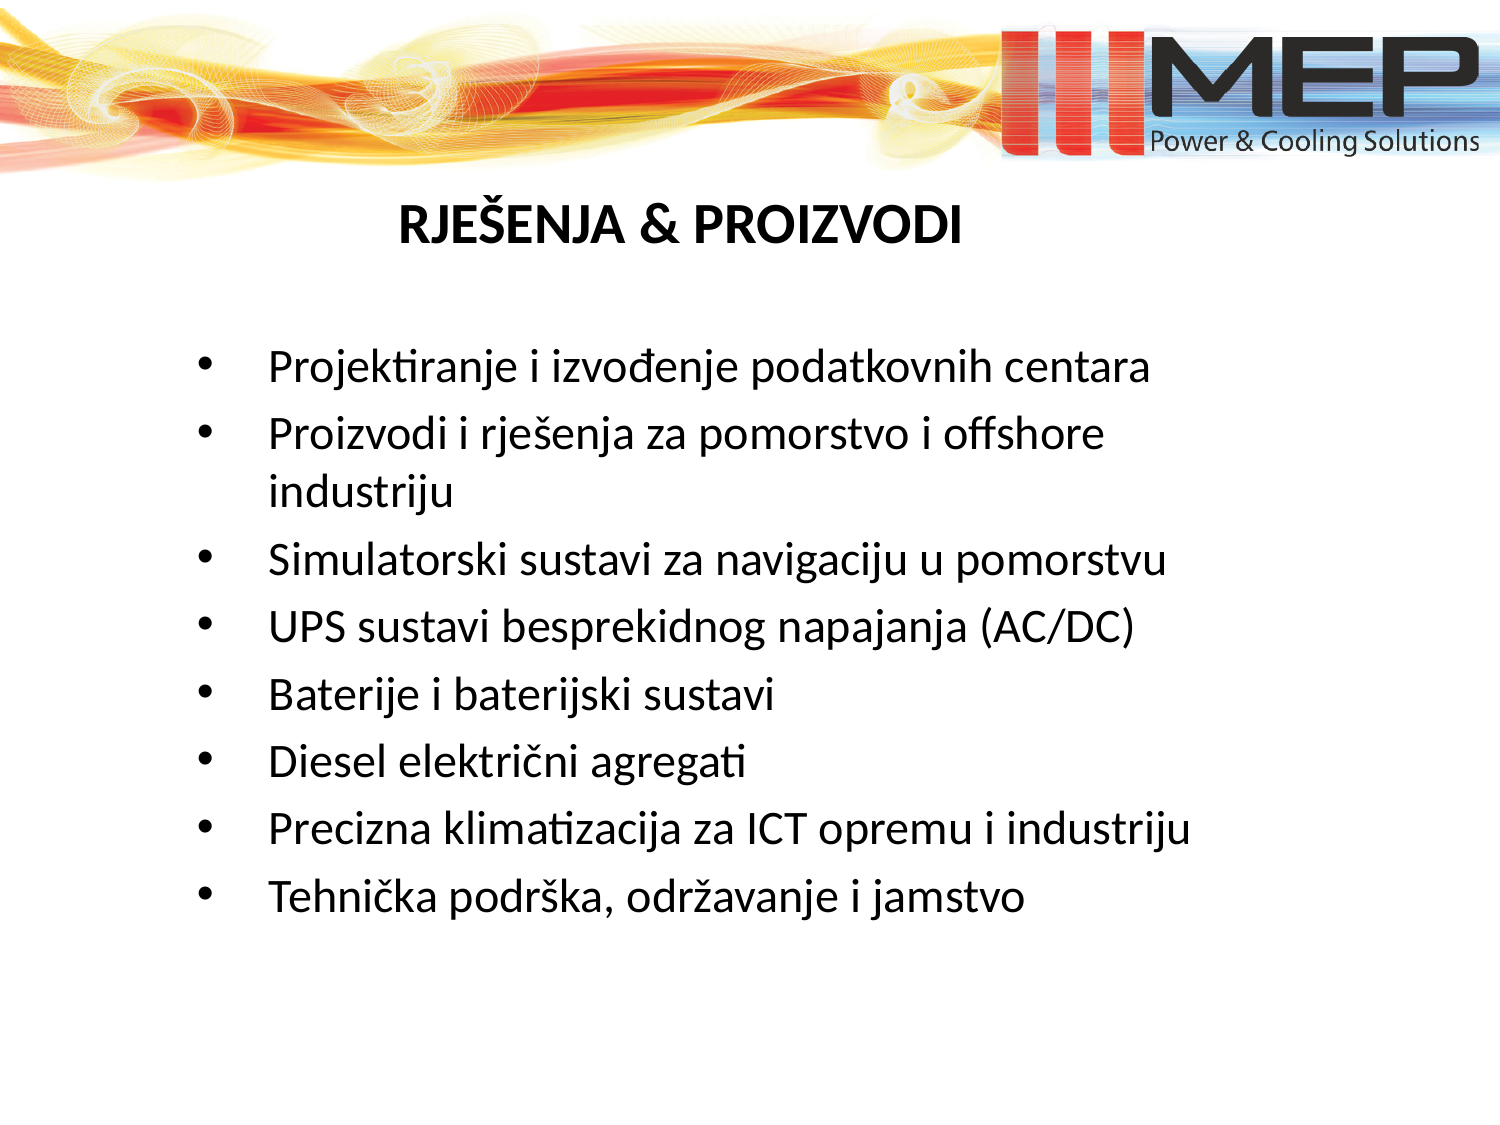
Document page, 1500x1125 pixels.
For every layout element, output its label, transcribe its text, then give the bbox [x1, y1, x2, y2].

picture [0, 8, 1500, 184]
text_box Projektiranje i izvođenje podatkovnih centara Proizvodi i rješenja za pomorstvo i offshore industriju Simulatorski sustavi za navigaciju u pomorstvu UPS sustavi besprekidnog napajanja (AC/DC) Baterije i baterijski sustavi Diesel električni agregati Precizna klimatizacija za ICT opremu i industriju Tehnička podrška, održavanje i jamstvo [181, 326, 1270, 1086]
text_box RJEŠENJA & PROIZVODI [84, 156, 1279, 283]
